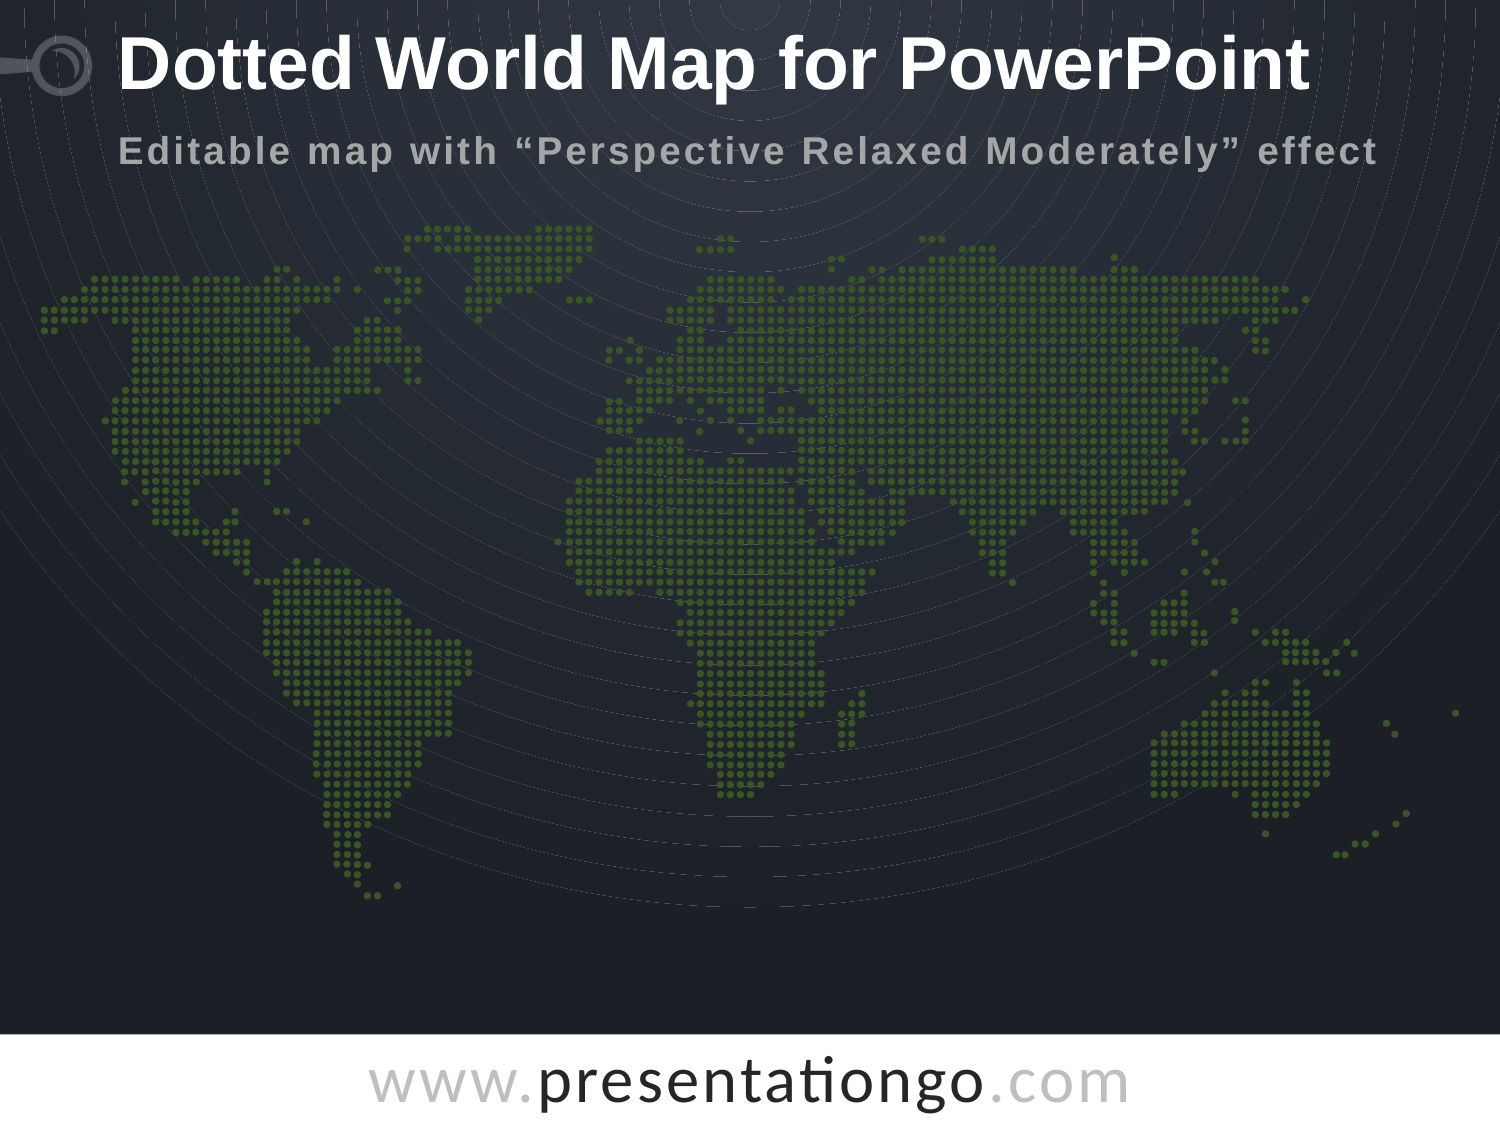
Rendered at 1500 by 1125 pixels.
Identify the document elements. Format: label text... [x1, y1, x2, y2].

text_box Editable map with “Perspective Relaxed Moderately” effect [103, 121, 1397, 183]
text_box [40, 225, 1460, 900]
title Dotted World Map for PowerPoint [103, 17, 1397, 121]
